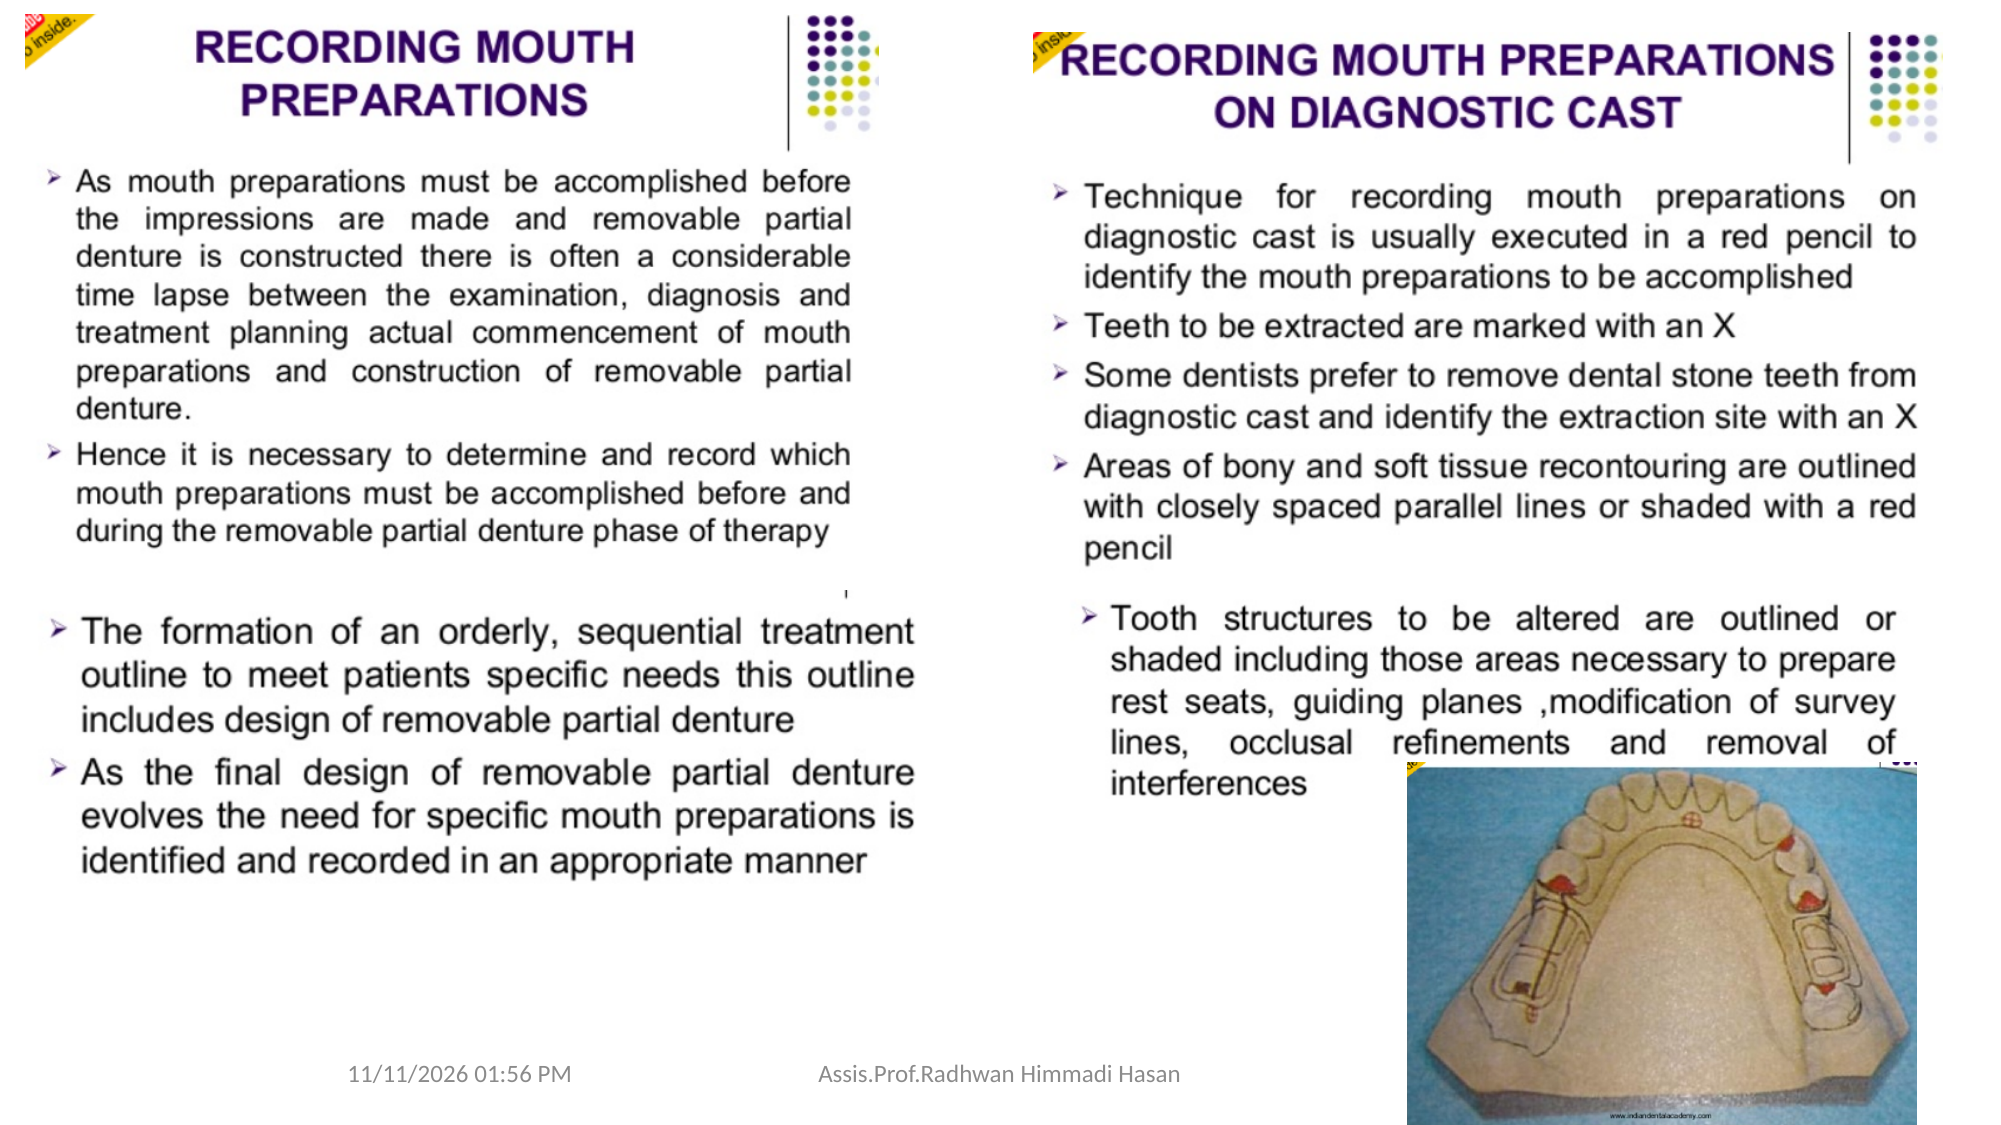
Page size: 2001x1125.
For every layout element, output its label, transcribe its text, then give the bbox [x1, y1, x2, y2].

picture [25, 14, 879, 562]
footer Assis.Prof.Radhwan Himmadi Hasan [662, 1042, 1338, 1103]
picture [25, 590, 941, 904]
picture [1033, 31, 1943, 1125]
slide_number 11 آذار، 18 [137, 1042, 588, 1103]
